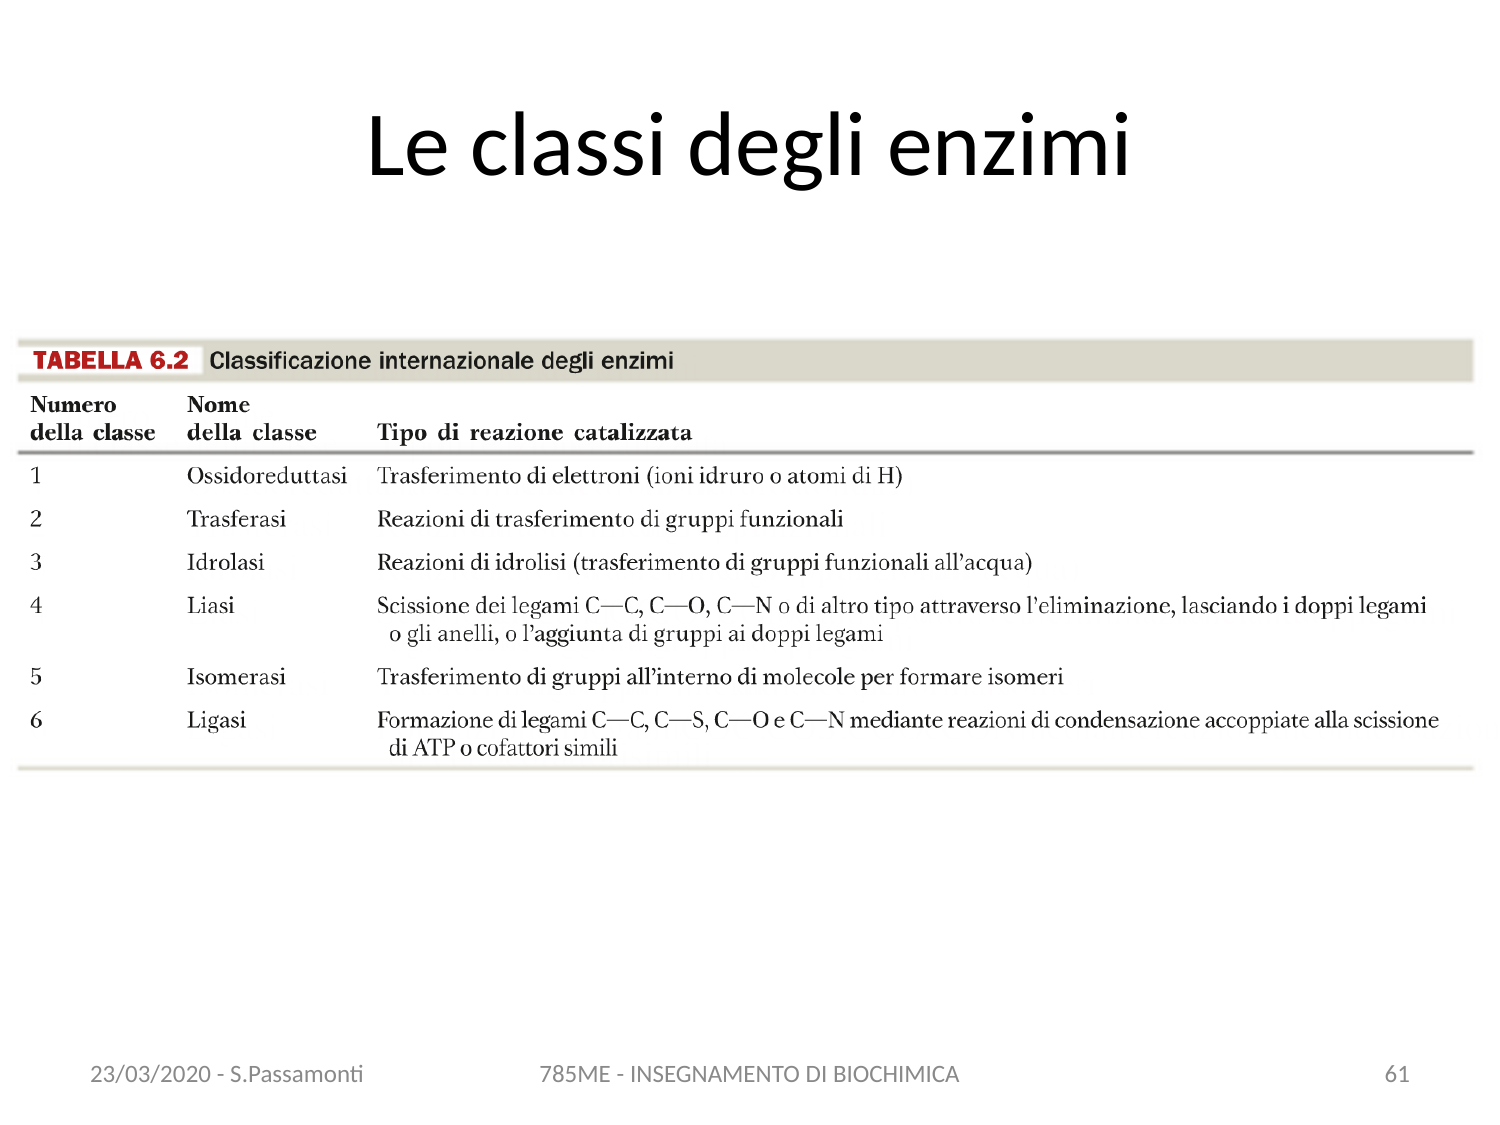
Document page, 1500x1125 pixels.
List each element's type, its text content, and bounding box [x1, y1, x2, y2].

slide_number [75, 1042, 425, 1103]
slide_number 60 [1074, 1042, 1425, 1103]
footer 785ME - INSEGNAMENTO DI BIOCHIMICA [512, 1042, 988, 1103]
picture [0, 316, 1500, 808]
title Le classi degli enzimi [75, 45, 1425, 233]
